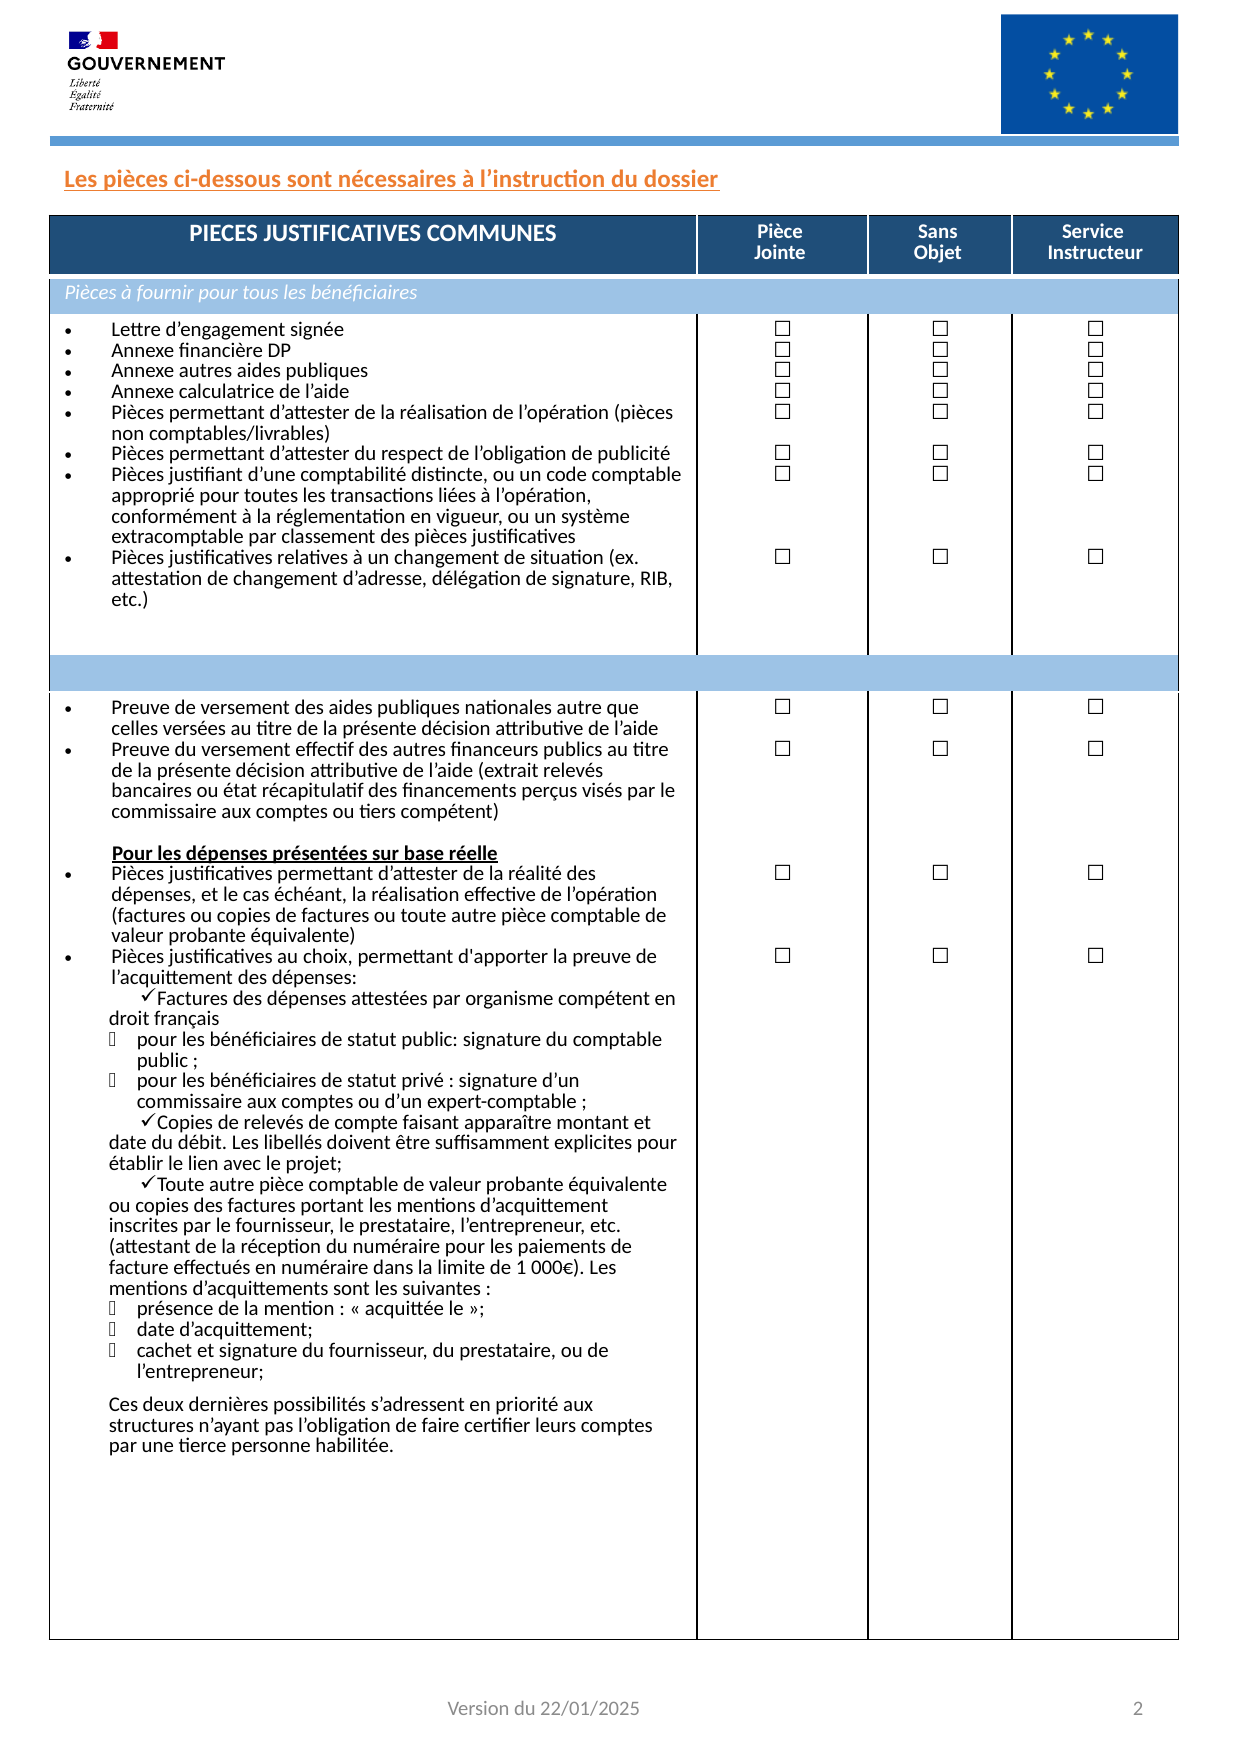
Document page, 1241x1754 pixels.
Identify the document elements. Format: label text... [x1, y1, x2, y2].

table_header Pièce Jointe [698, 216, 867, 274]
table_cell [50, 655, 1178, 691]
table_cell Lettre d’engagement signée Annexe financière DP Annexe autres aides publiques Annexe calculatrice de l’aide Pièces permettant d’attester de la réalisation de l’opération (pièces non comptables/livrables) Pièces permettant d’attester du respect de l’obligation de publicité Pièces justifiant d’une comptabilité distincte, ou un code comptable approprié pour toutes les transactions liées à l’opération, conformément à la réglementation en vigueur, ou un système extracomptable par classement des pièces justificatives Pièces justificatives relatives à un changement de situation (ex. attestation de changement d’adresse, délégation de signature, RIB, etc.) [50, 314, 696, 655]
footer Version du 22/01/2025 [410, 1660, 830, 1754]
table_cell ☐ ☐ ☐ ☐ ☐ ☐ ☐ ☐ [869, 314, 1011, 655]
table_header PIECES JUSTIFICATIVES COMMUNES [50, 216, 696, 274]
picture [49, 14, 243, 127]
table_cell ☐ ☐ ☐ ☐ ☐ ☐ ☐ ☐ [698, 314, 867, 655]
picture [1001, 14, 1179, 134]
table_cell Preuve de versement des aides publiques nationales autre que celles versées au titre de la présente décision attributive de l’aide Preuve du versement effectif des autres financeurs publics au titre de la présente décision attributive de l’aide (extrait relevés bancaires ou état récapitulatif des financements perçus visés par le commissaire aux comptes ou tiers compétent) Pour les dépenses présentées sur base réelle Pièces justificatives permettant d’attester de la réalité des dépenses, et le cas échéant, la réalisation effective de l’opération (factures ou copies de factures ou toute autre pièce comptable de valeur probante équivalente) Pièces justificatives au choix, permettant d'apporter la preuve de l’acquittement des dépenses: Factures des dépenses attestées par organisme compétent en droit français pour les bénéficiaires de statut public: signature du comptable public ; pour les bénéficiaires de statut privé : signature d’un commissaire aux comptes ou d’un expert-comptable ; Copies de relevés de compte faisant apparaître montant et date du débit. Les libellés doivent être suffisamment explicites pour établir le lien avec le projet; Toute autre pièce comptable de valeur probante équivalente ou copies des factures portant les mentions d’acquittement inscrites par le fournisseur, le prestataire, l’entrepreneur, etc. (attestant de la réception du numéraire pour les paiements de facture effectués en numéraire dans la limite de 1 000€). Les mentions d’acquittements sont les suivantes : présence de la mention : « acquittée le »; date d’acquittement; cachet et signature du fournisseur, du prestataire, ou de l’entrepreneur; Ces deux dernières possibilités s’adressent en priorité aux structures n’ayant pas l’obligation de faire certifier leurs comptes par une tierce personne habilitée. [50, 693, 696, 1639]
table_cell ☐ ☐ ☐ ☐ [698, 693, 867, 1639]
table_header Service Instructeur [1013, 216, 1178, 274]
table_cell ☐ ☐ ☐ ☐ [1013, 693, 1178, 1639]
text_box Les pièces ci-dessous sont nécessaires à l’instruction du dossier [49, 155, 1179, 201]
table_cell ☐ ☐ ☐ ☐ [869, 693, 1011, 1639]
slide_number 2 [879, 1660, 1159, 1754]
table_cell Pièces à fournir pour tous les bénéficiaires [50, 279, 1178, 314]
table_cell ☐ ☐ ☐ ☐ ☐ ☐ ☐ ☐ [1013, 314, 1178, 655]
table_header Sans Objet [869, 216, 1011, 274]
